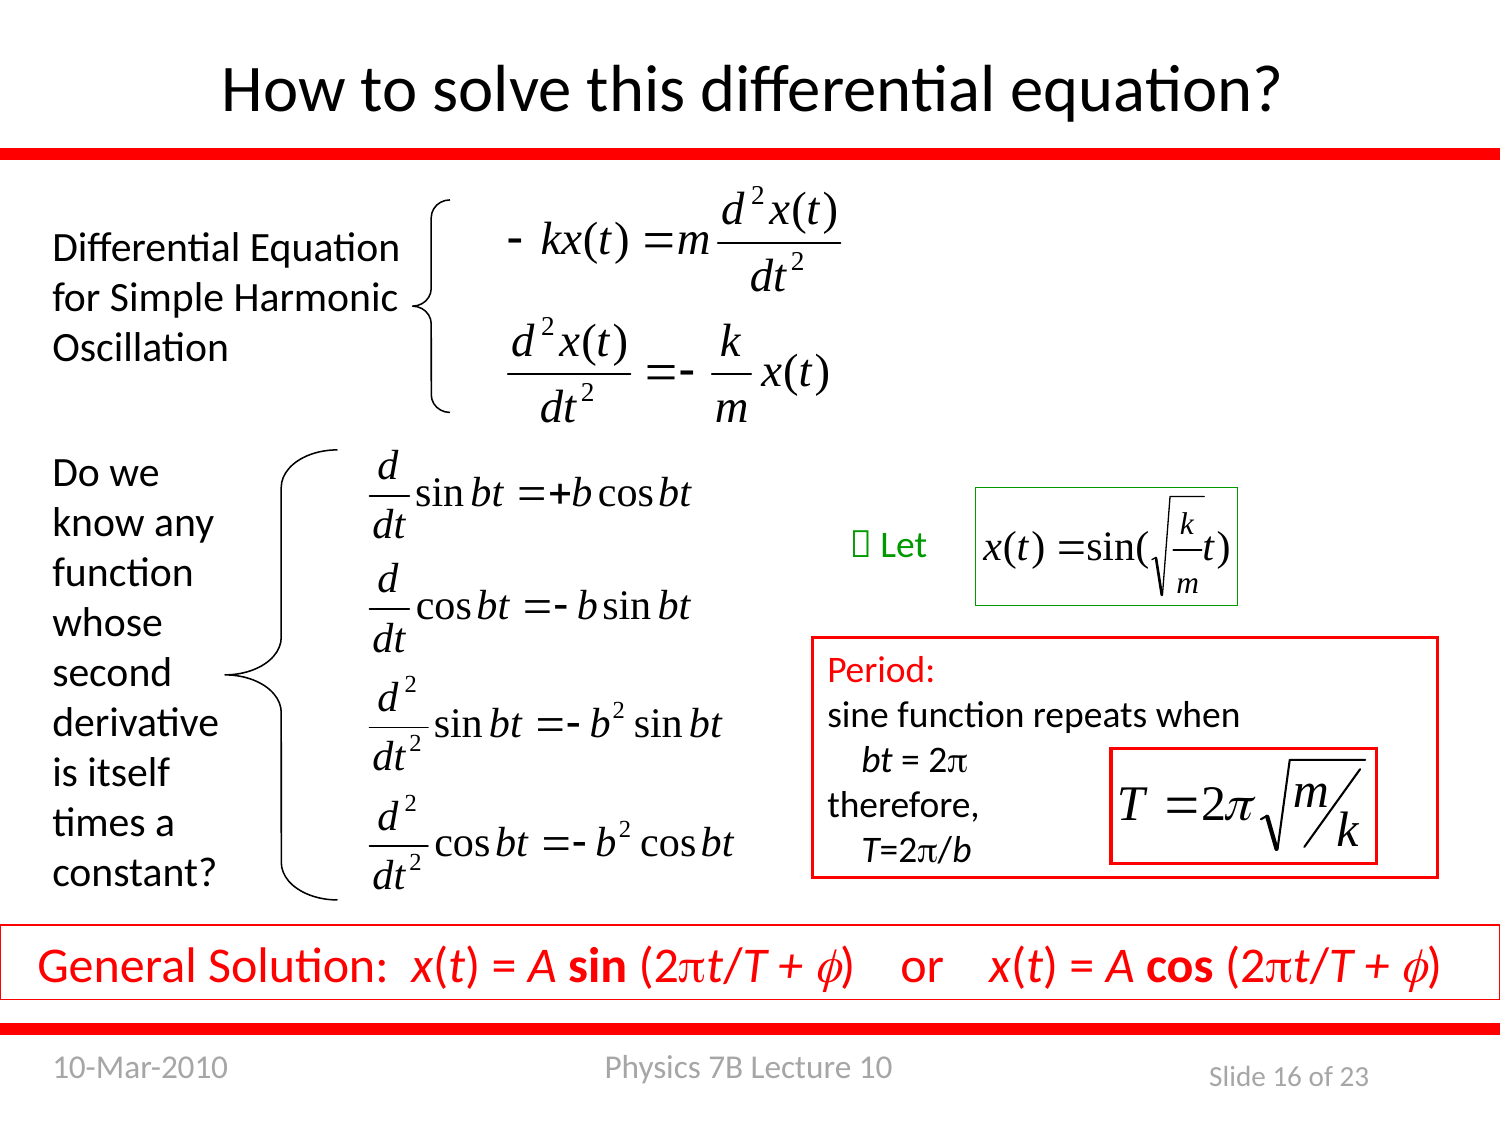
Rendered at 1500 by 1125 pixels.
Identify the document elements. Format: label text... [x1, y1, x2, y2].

text_box Do we know any function whose second derivative is itself times a constant? [37, 437, 241, 903]
text_box Period: sine function repeats when bt = 2p therefore, T=2p/b [812, 637, 1438, 878]
text_box General Solution: x(t) = A sin (2pt/T + f) or x(t) = A cos (2pt/T + f) [0, 924, 1500, 1000]
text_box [499, 174, 851, 432]
text_box How to solve this differential equation? [206, 37, 1300, 133]
text_box  Let [834, 512, 951, 573]
text_box [224, 449, 338, 900]
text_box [362, 437, 745, 901]
text_box [431, 199, 451, 413]
text_box Differential Equation for Simple Harmonic Oscillation [37, 212, 438, 378]
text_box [1112, 749, 1376, 863]
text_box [974, 487, 1238, 607]
